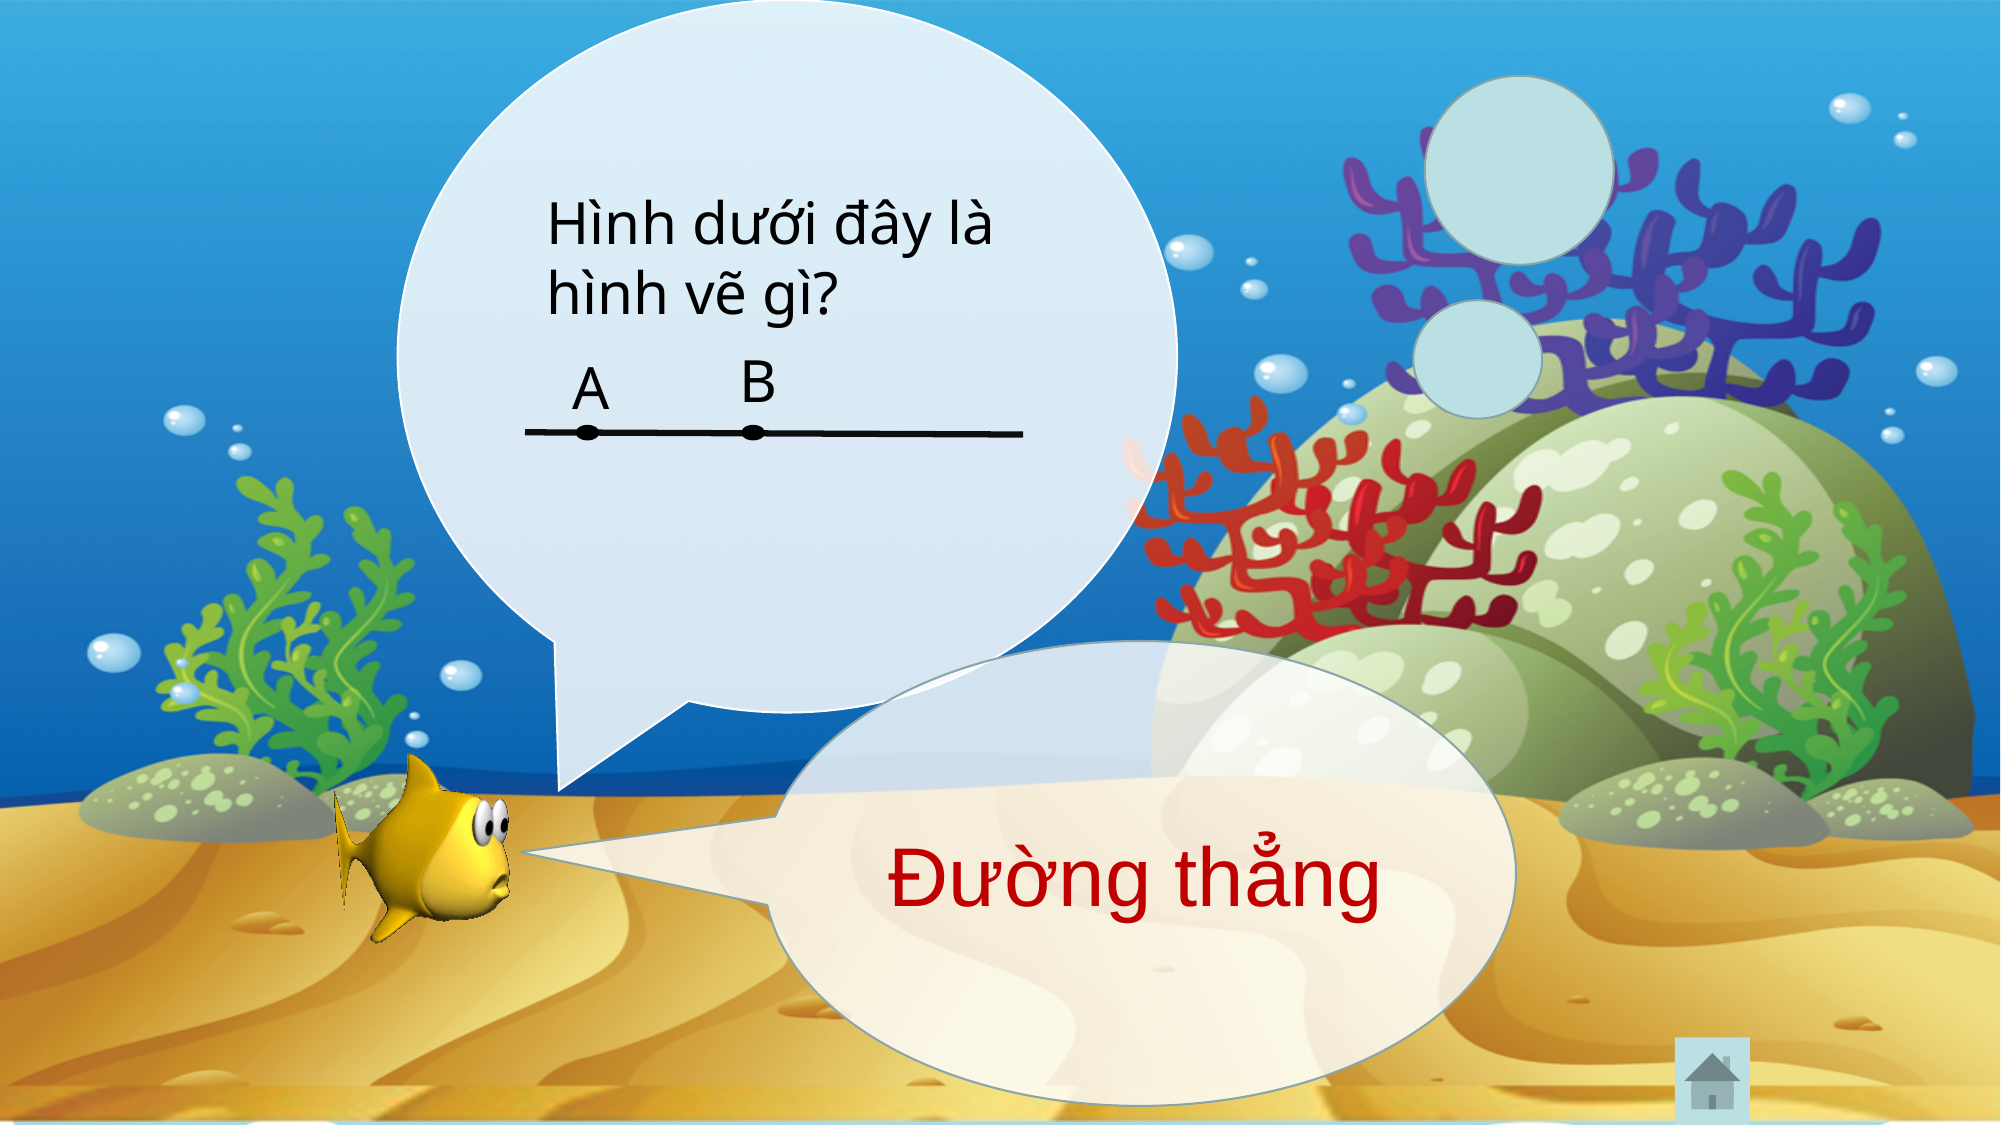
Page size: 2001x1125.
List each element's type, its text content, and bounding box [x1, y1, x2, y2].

text_box [1107, 149, 1455, 256]
text_box [1412, 299, 1544, 420]
text_box [1423, 74, 1615, 266]
text_box [396, 0, 1179, 793]
text_box B [725, 336, 892, 422]
text_box Hình dưới đây là hình vẽ gì? [532, 178, 1127, 334]
text_box [1674, 1037, 1750, 1125]
text_box Đường thẳng [558, 639, 1518, 1107]
picture [0, 0, 2001, 1125]
text_box [741, 424, 765, 432]
text_box [576, 435, 599, 441]
text_box A [558, 343, 725, 429]
text_box [742, 435, 764, 441]
